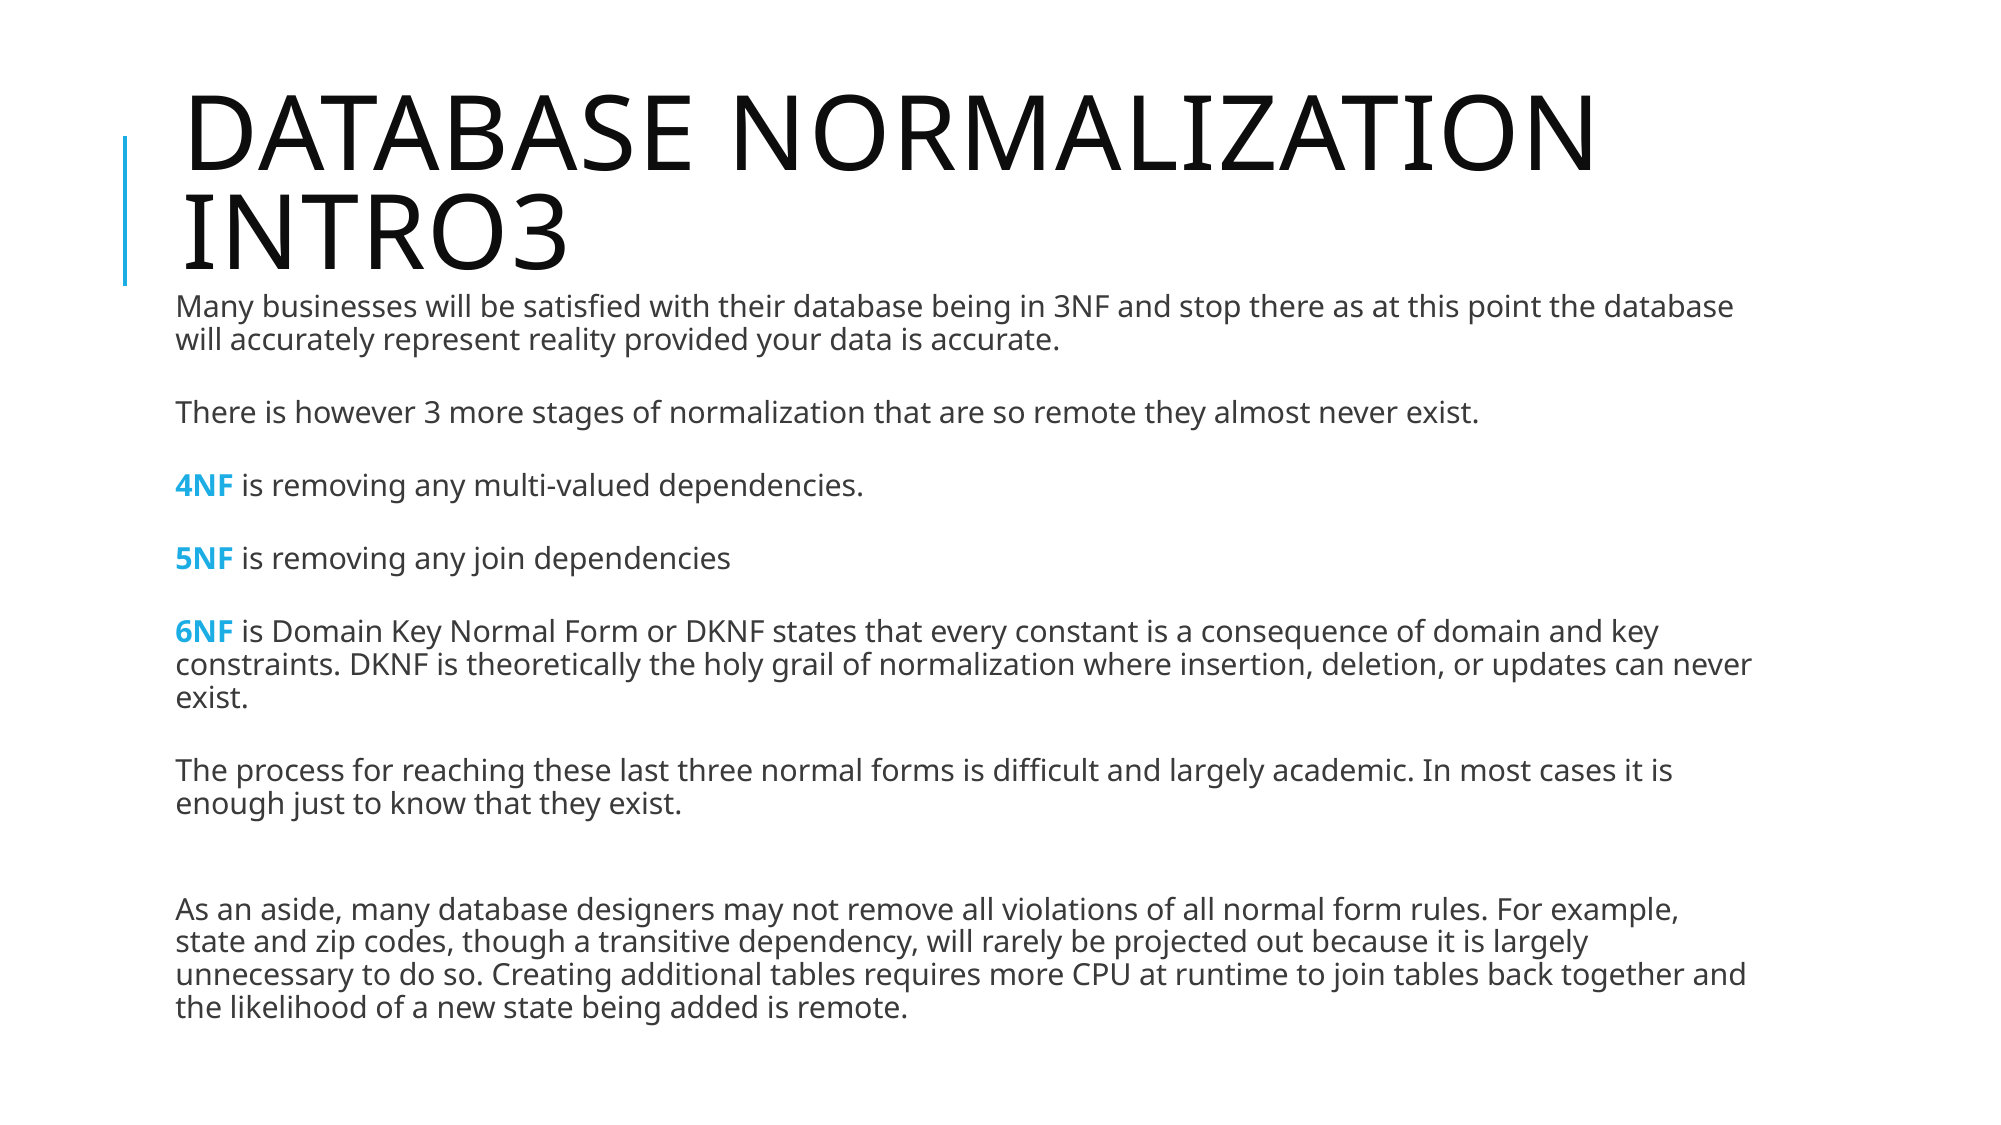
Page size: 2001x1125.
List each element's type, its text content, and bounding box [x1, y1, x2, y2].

list Many businesses will be satisfied with their database being in 3NF and stop there as at this point the database will accurately represent reality provided your data is accurate. There is however 3 more stages of normalization that are so remote they almost never exist. 4NF is removing any multi-valued dependencies. 5NF is removing any join dependencies 6NF is Domain Key Normal Form or DKNF states that every constant is a consequence of domain and key constraints. DKNF is theoretically the holy grail of normalization where insertion, deletion, or updates can never exist. The process for reaching these last three normal forms is difficult and largely academic. In most cases it is enough just to know that they exist. As an aside, many database designers may not remove all violations of all normal form rules. For example, state and zip codes, though a transitive dependency, will rarely be projected out because it is largely unnecessary to do so. Creating additional tables requires more CPU at runtime to join tables back together and the likelihood of a new state being added is remote. [168, 283, 1763, 1035]
title Database Normalization intro3 [168, 96, 1763, 283]
